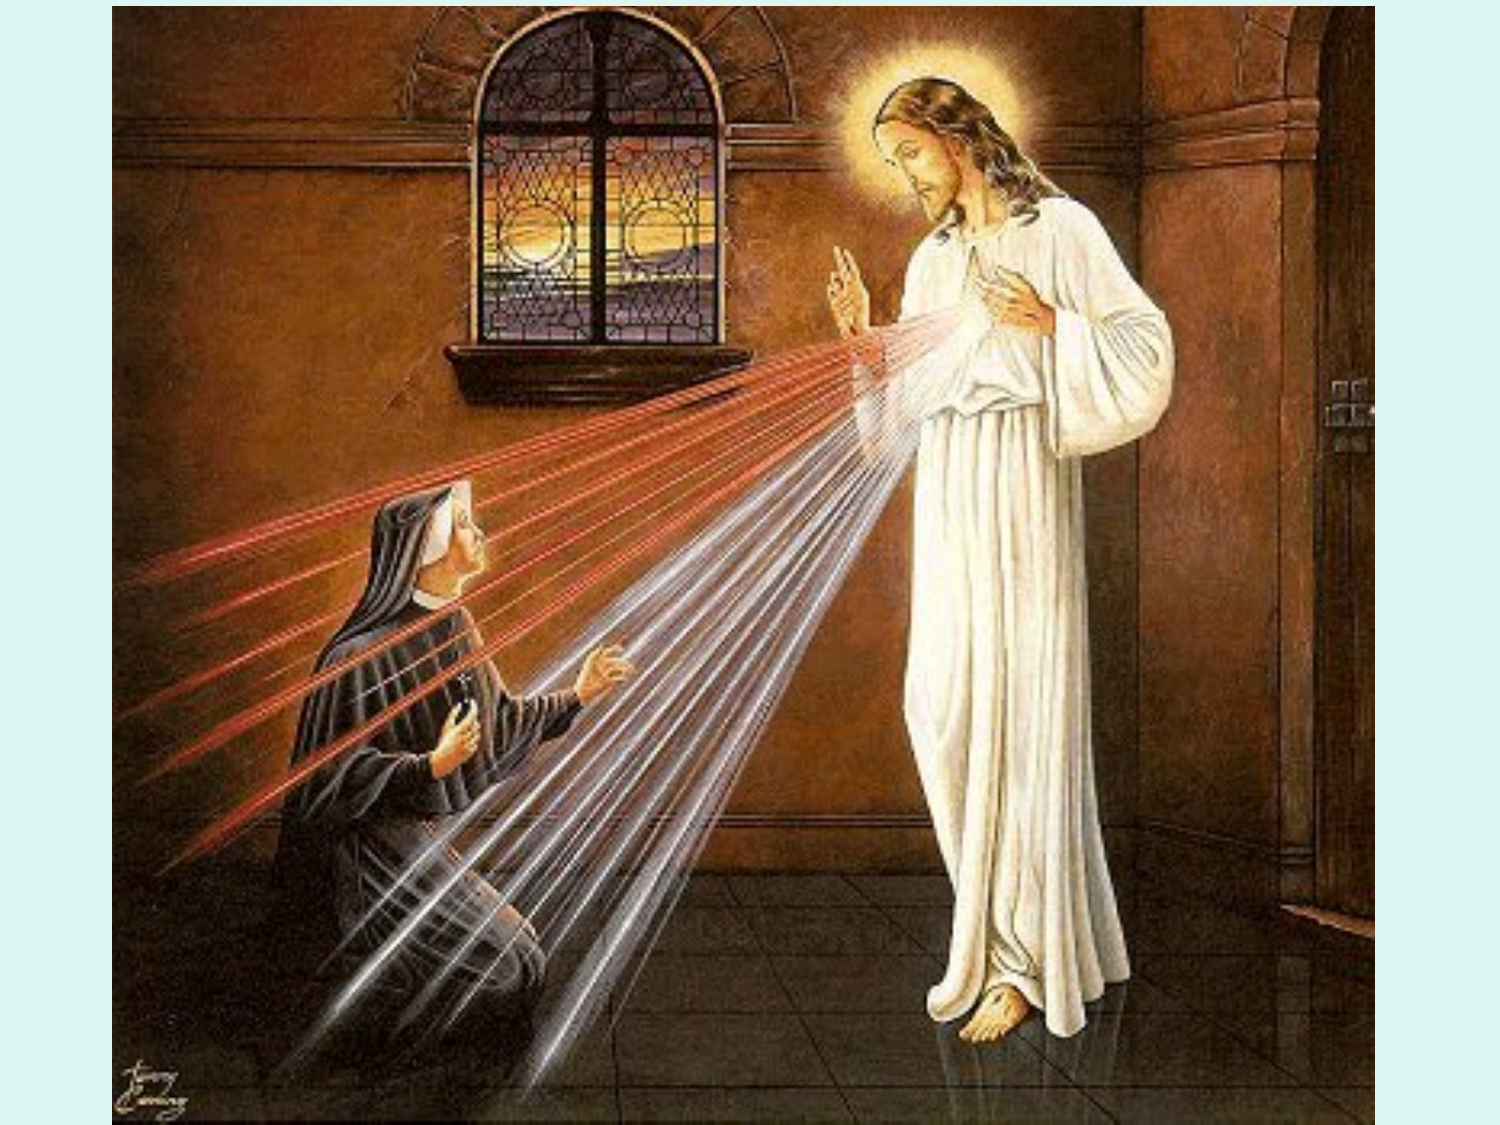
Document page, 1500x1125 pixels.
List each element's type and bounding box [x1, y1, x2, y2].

picture [112, 6, 1376, 1125]
